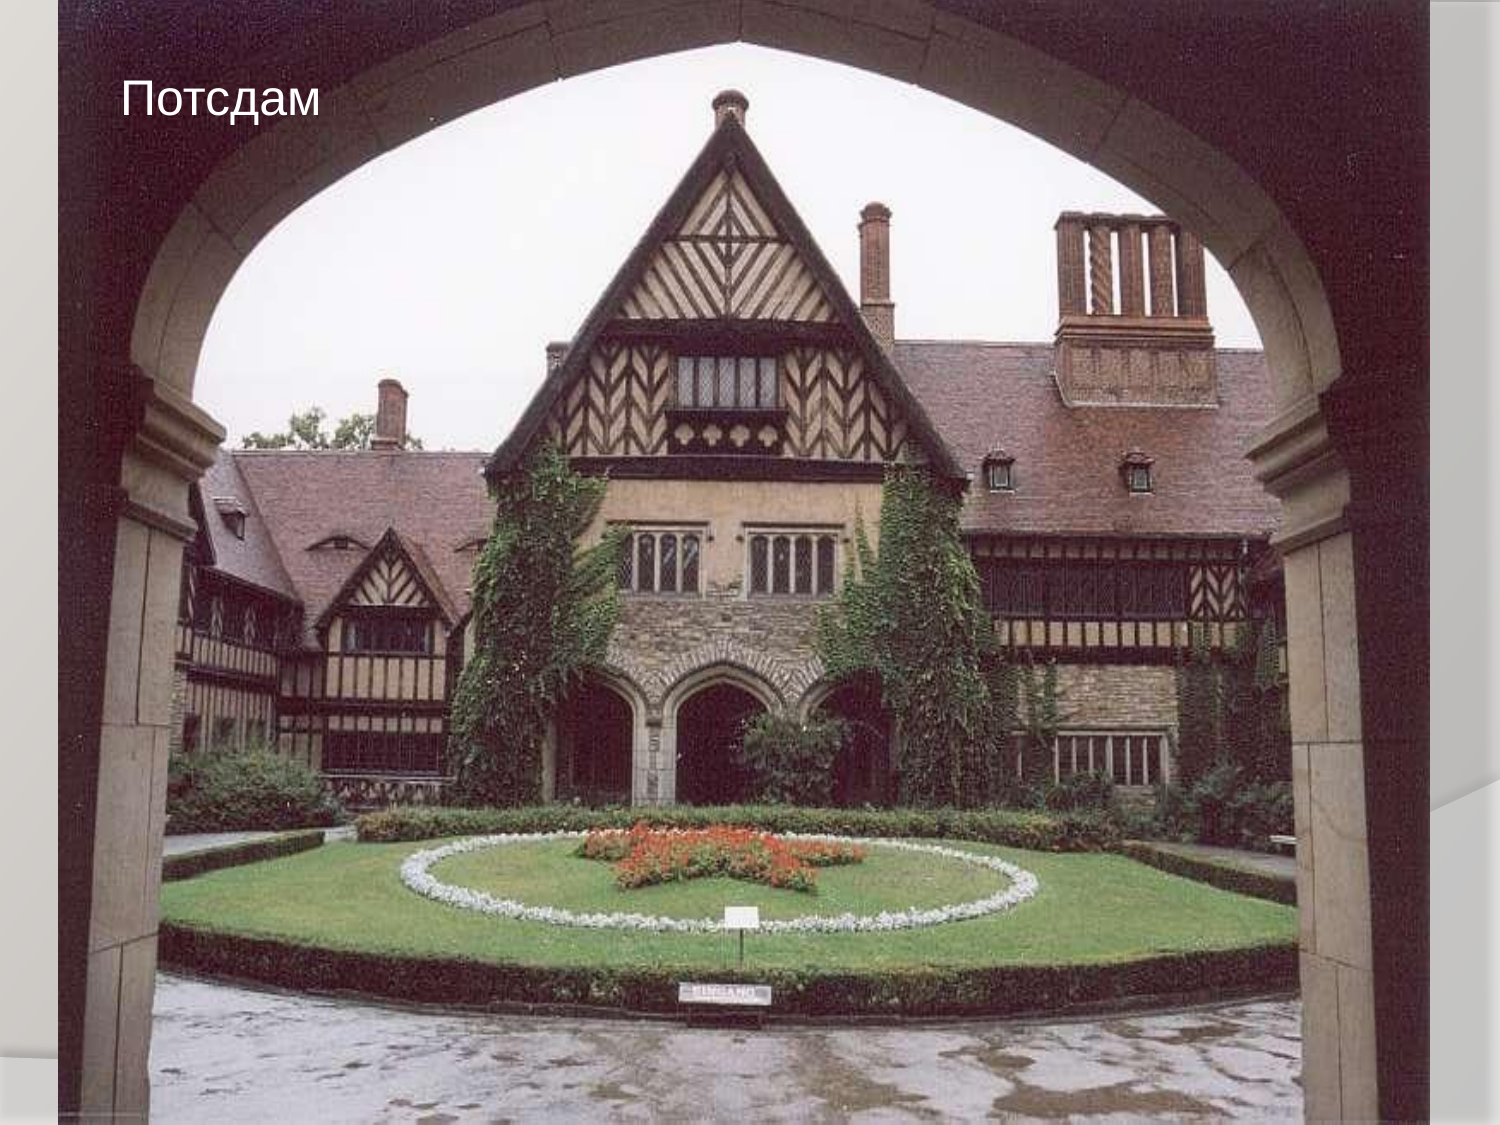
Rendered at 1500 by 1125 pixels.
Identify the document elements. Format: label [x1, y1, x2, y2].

list [58, 0, 1430, 1125]
